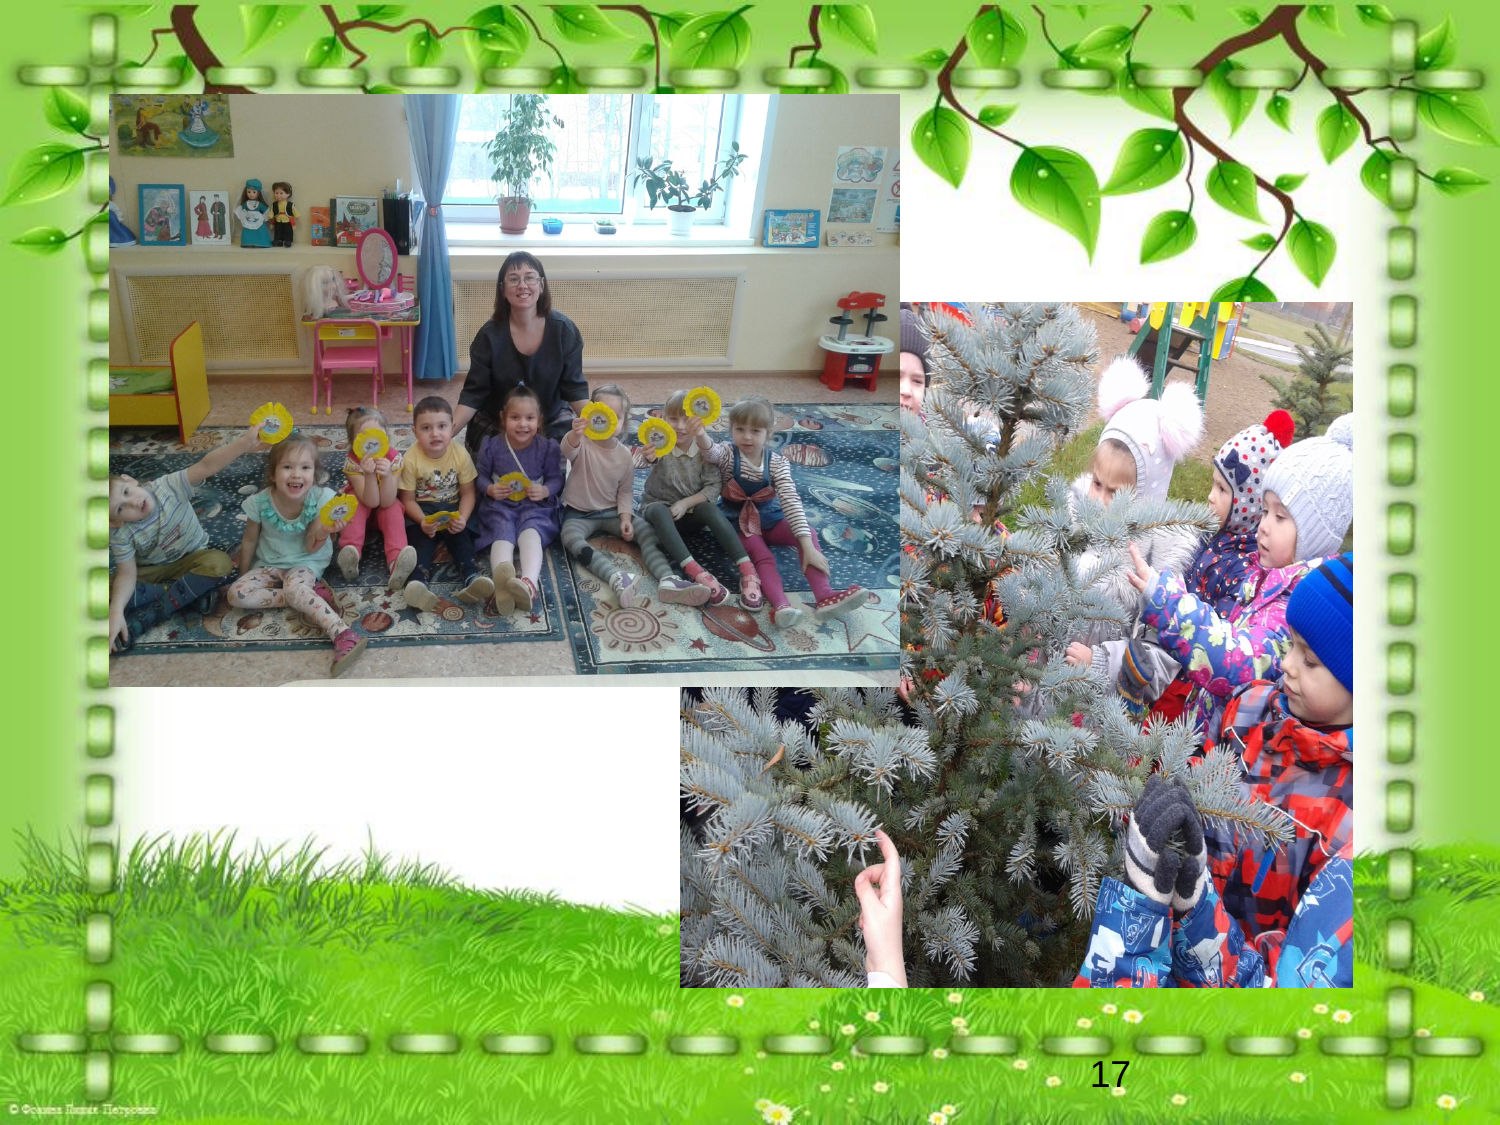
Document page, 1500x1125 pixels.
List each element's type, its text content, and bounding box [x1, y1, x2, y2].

picture [0, 0, 1500, 1125]
slide_number 17 [1074, 1042, 1425, 1103]
